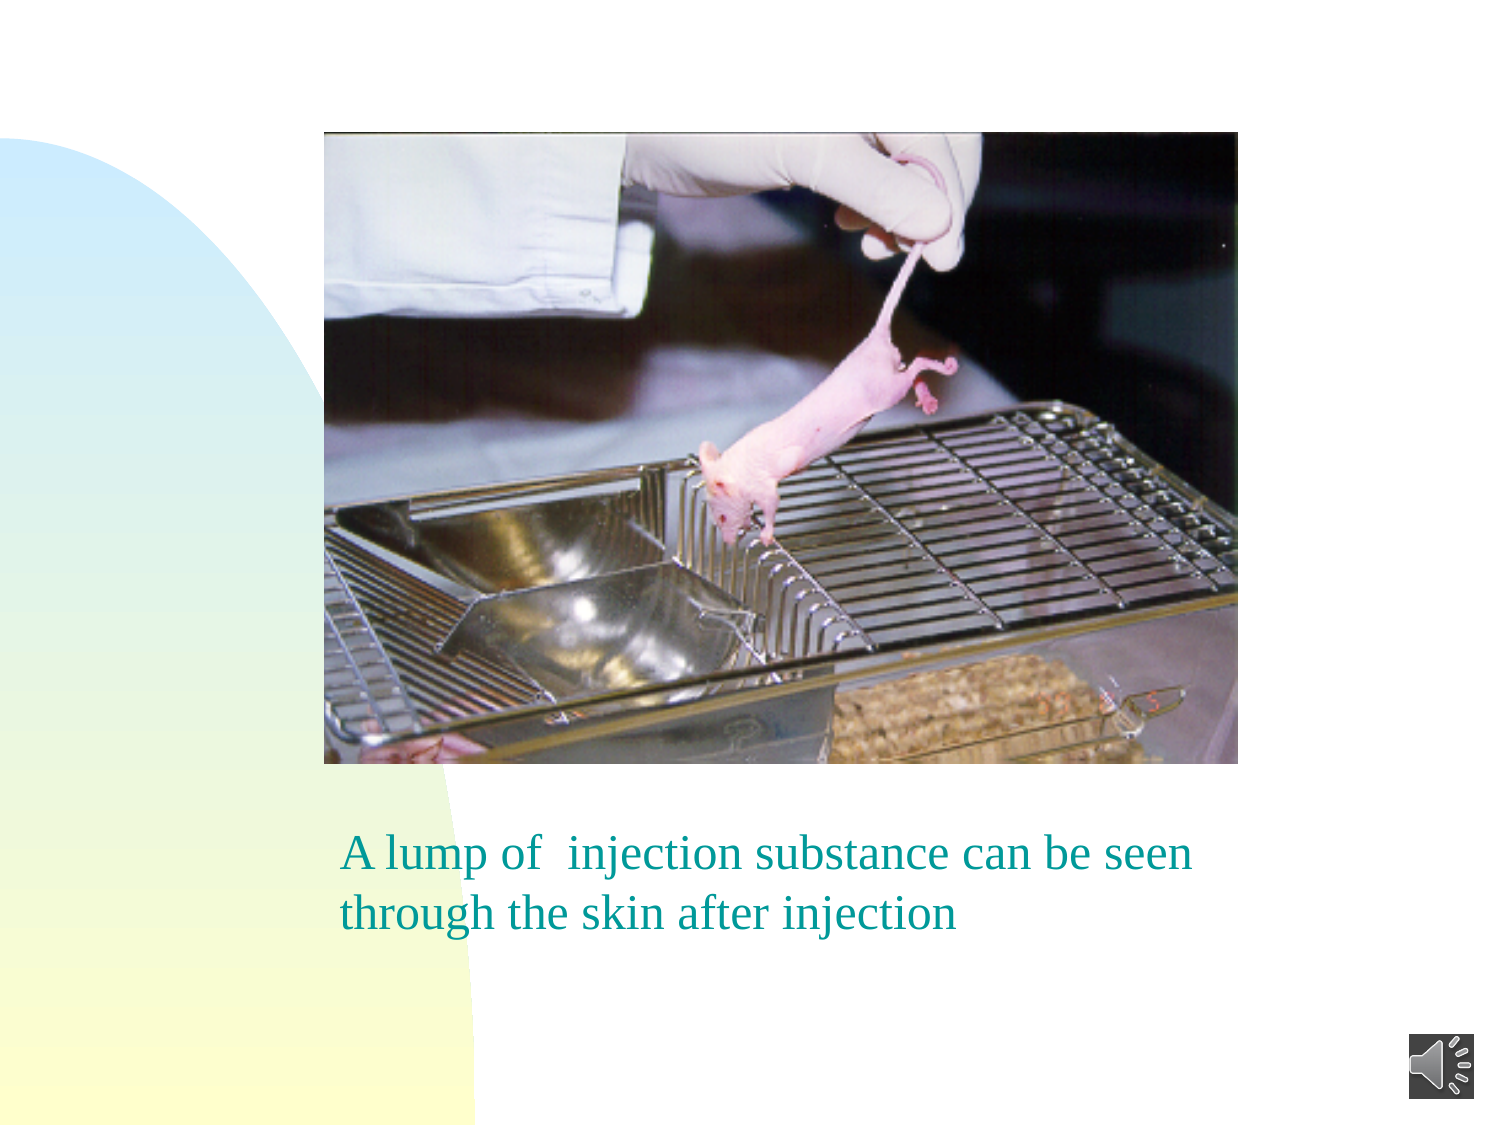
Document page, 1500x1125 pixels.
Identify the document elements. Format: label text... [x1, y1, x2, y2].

text_box A lump of injection substance can be seen through the skin after injection [324, 812, 1300, 948]
picture [324, 132, 1238, 764]
picture [1408, 1033, 1475, 1100]
